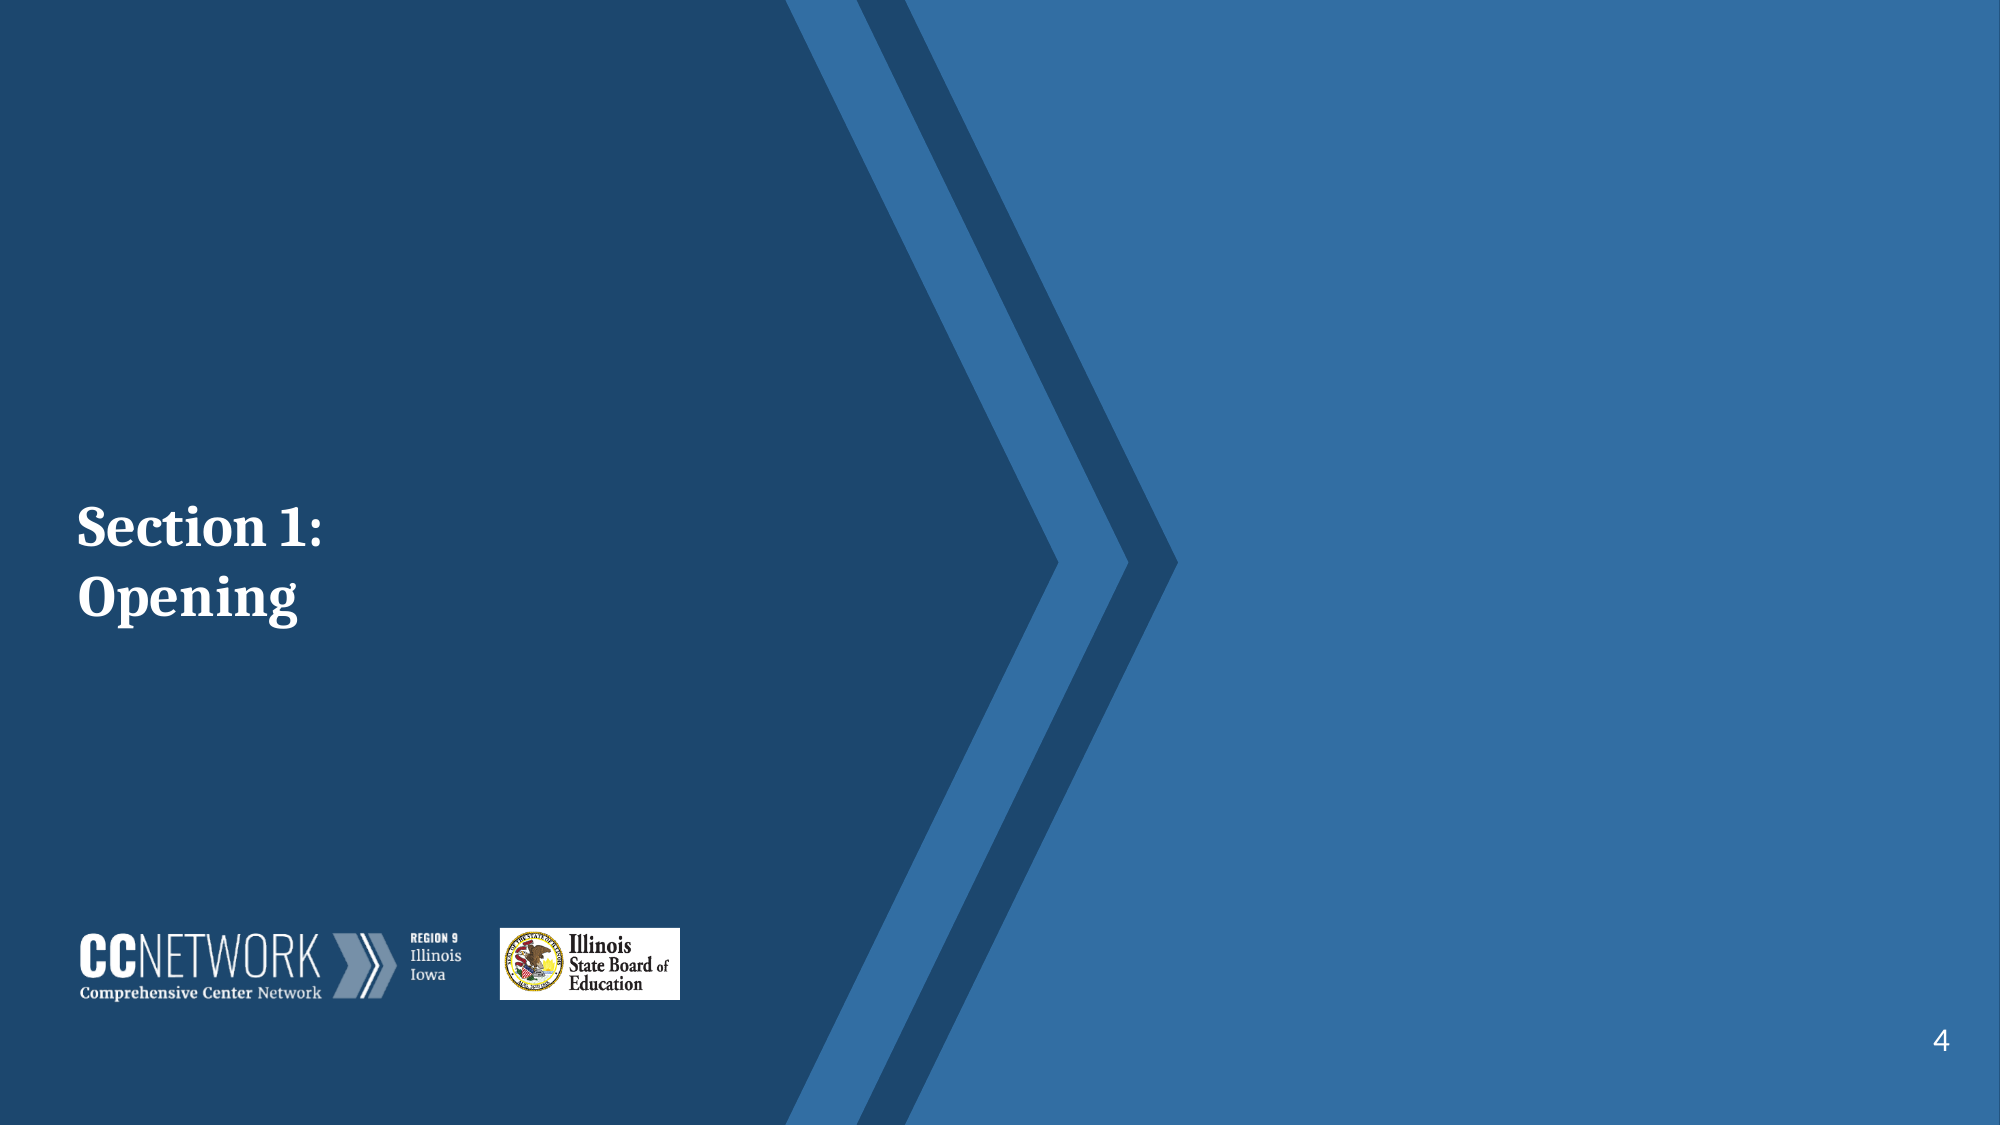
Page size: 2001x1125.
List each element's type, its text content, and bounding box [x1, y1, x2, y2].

picture [77, 930, 540, 1089]
slide_number 4 [1801, 1012, 1950, 1058]
title Section 1: Opening [78, 447, 786, 669]
picture [500, 927, 673, 996]
